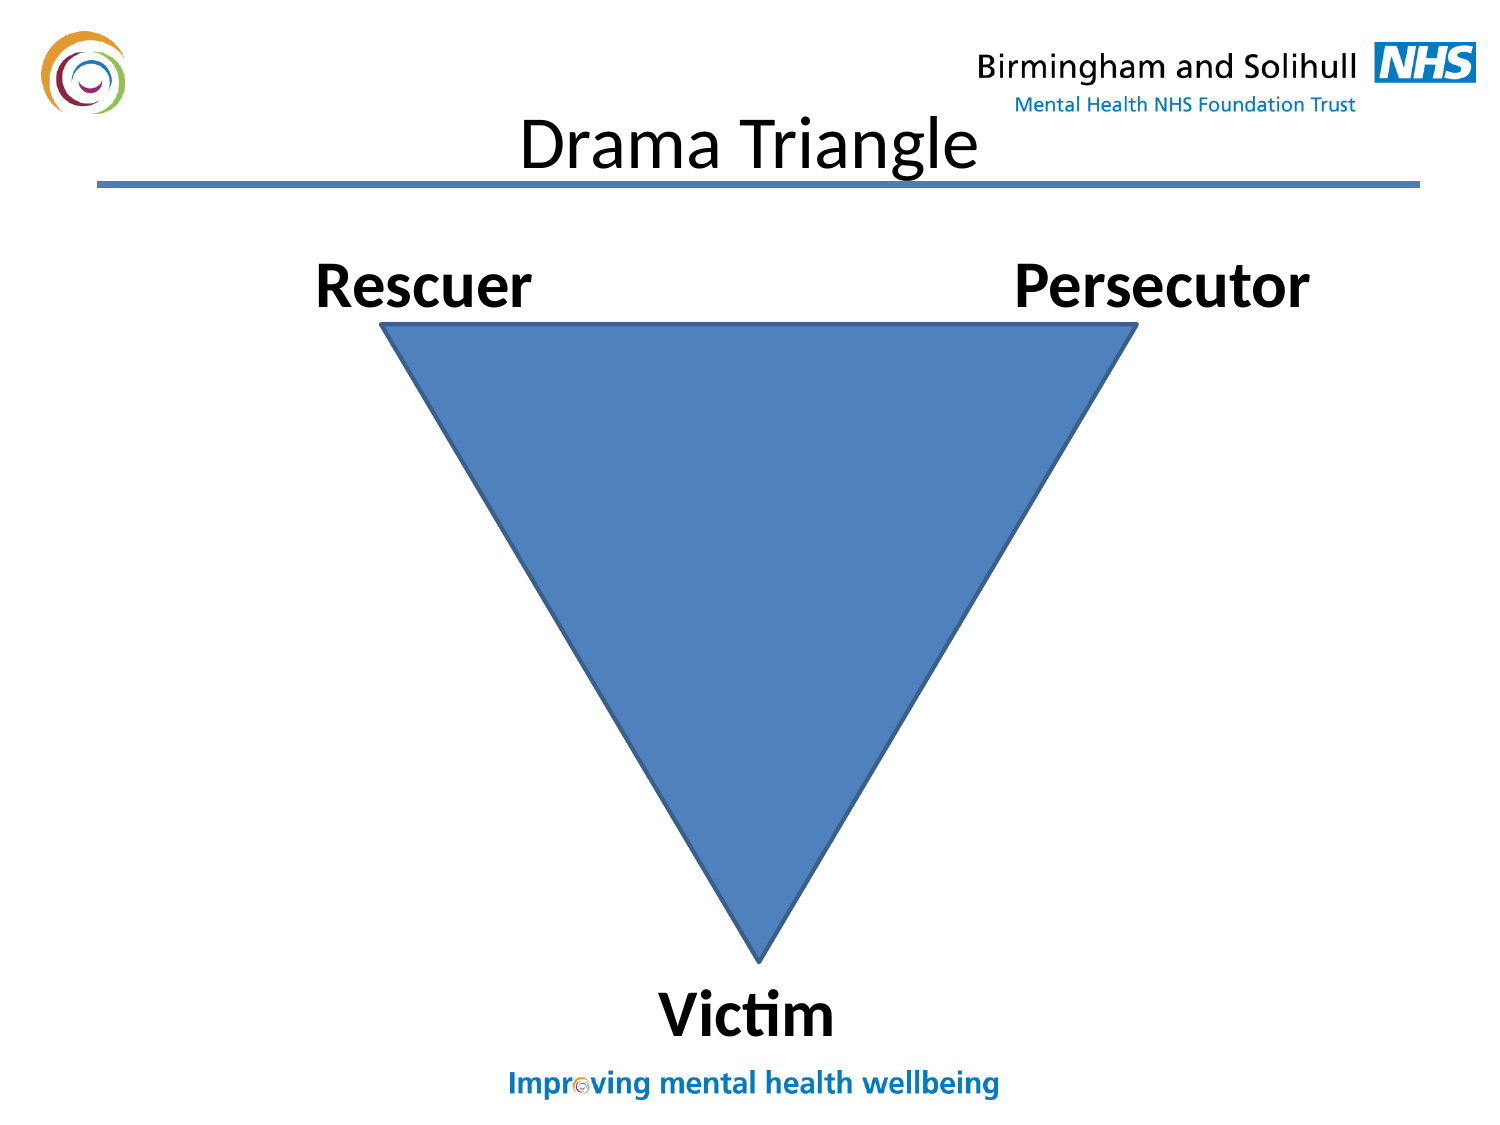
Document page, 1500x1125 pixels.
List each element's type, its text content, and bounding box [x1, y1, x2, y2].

title Drama Triangle [75, 45, 1425, 233]
picture [41, 31, 126, 114]
text_box Victim [643, 962, 951, 1057]
text_box Rescuer [301, 232, 561, 328]
text_box Persecutor [999, 233, 1366, 329]
text_box [380, 322, 1137, 962]
picture [510, 1070, 999, 1100]
picture [979, 42, 1477, 114]
